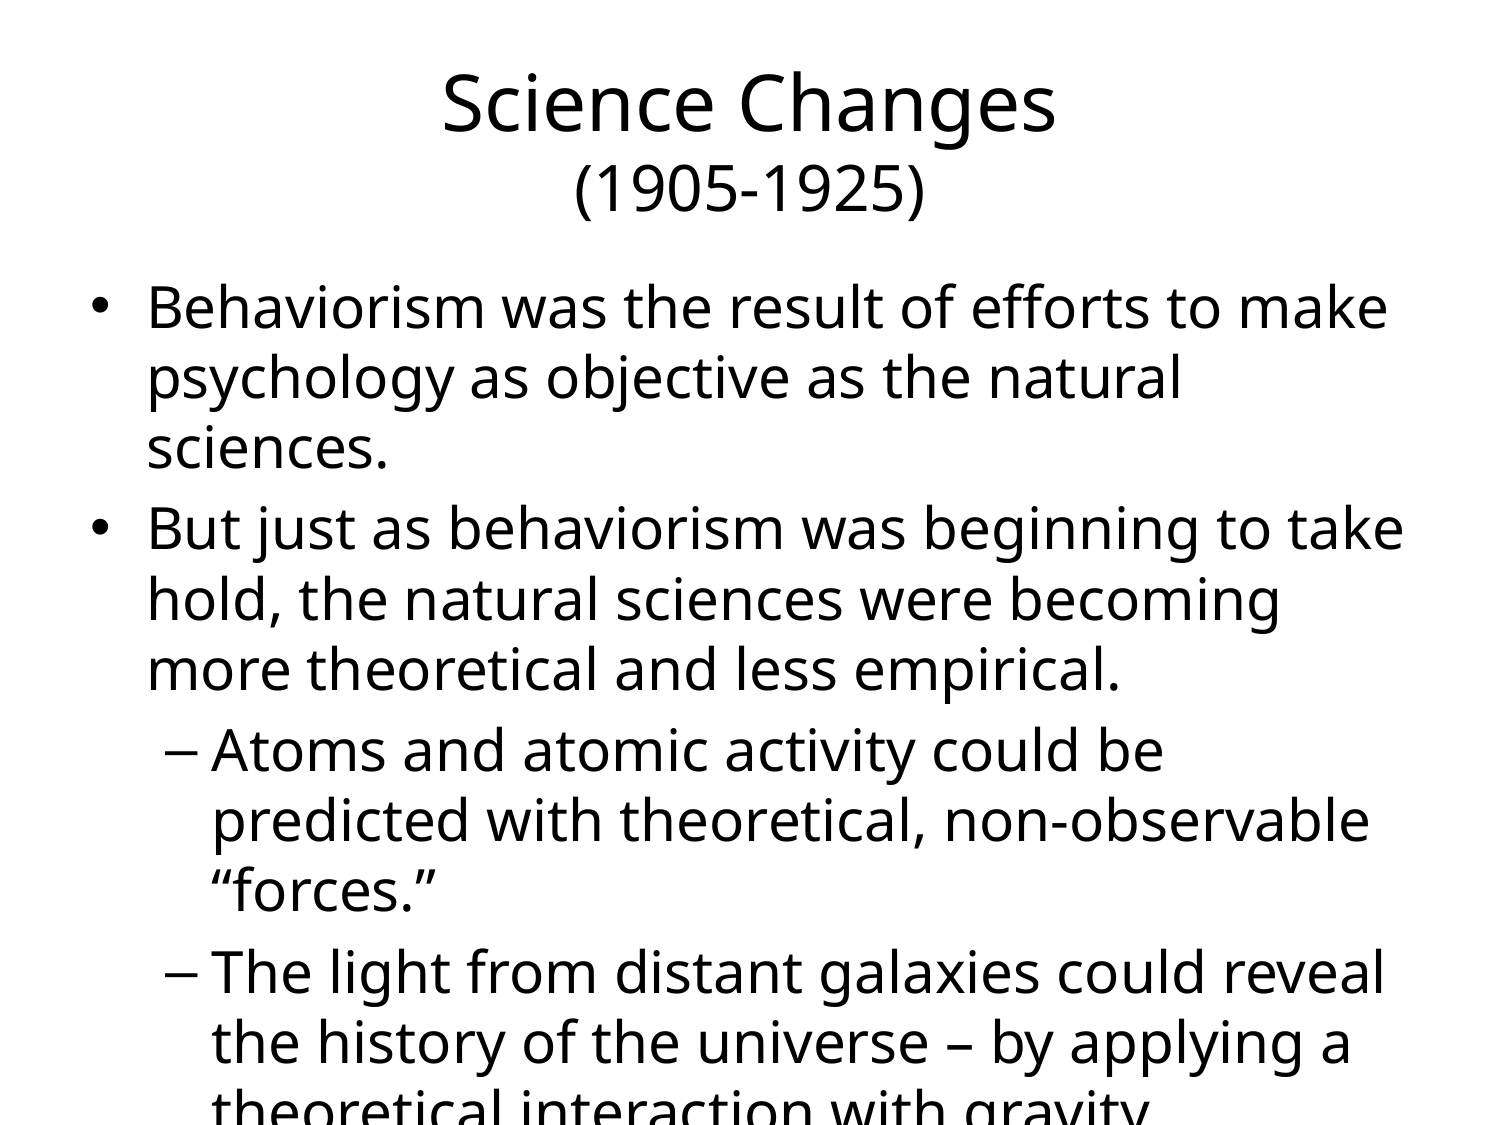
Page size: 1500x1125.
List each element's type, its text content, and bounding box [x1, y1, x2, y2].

list Behaviorism was the result of efforts to make psychology as objective as the natural sciences. But just as behaviorism was beginning to take hold, the natural sciences were becoming more theoretical and less empirical. Atoms and atomic activity could be predicted with theoretical, non-observable “forces.” The light from distant galaxies could reveal the history of the universe – by applying a theoretical interaction with gravity. [74, 262, 1426, 1076]
title Science Changes (1905-1925) [74, 44, 1426, 233]
